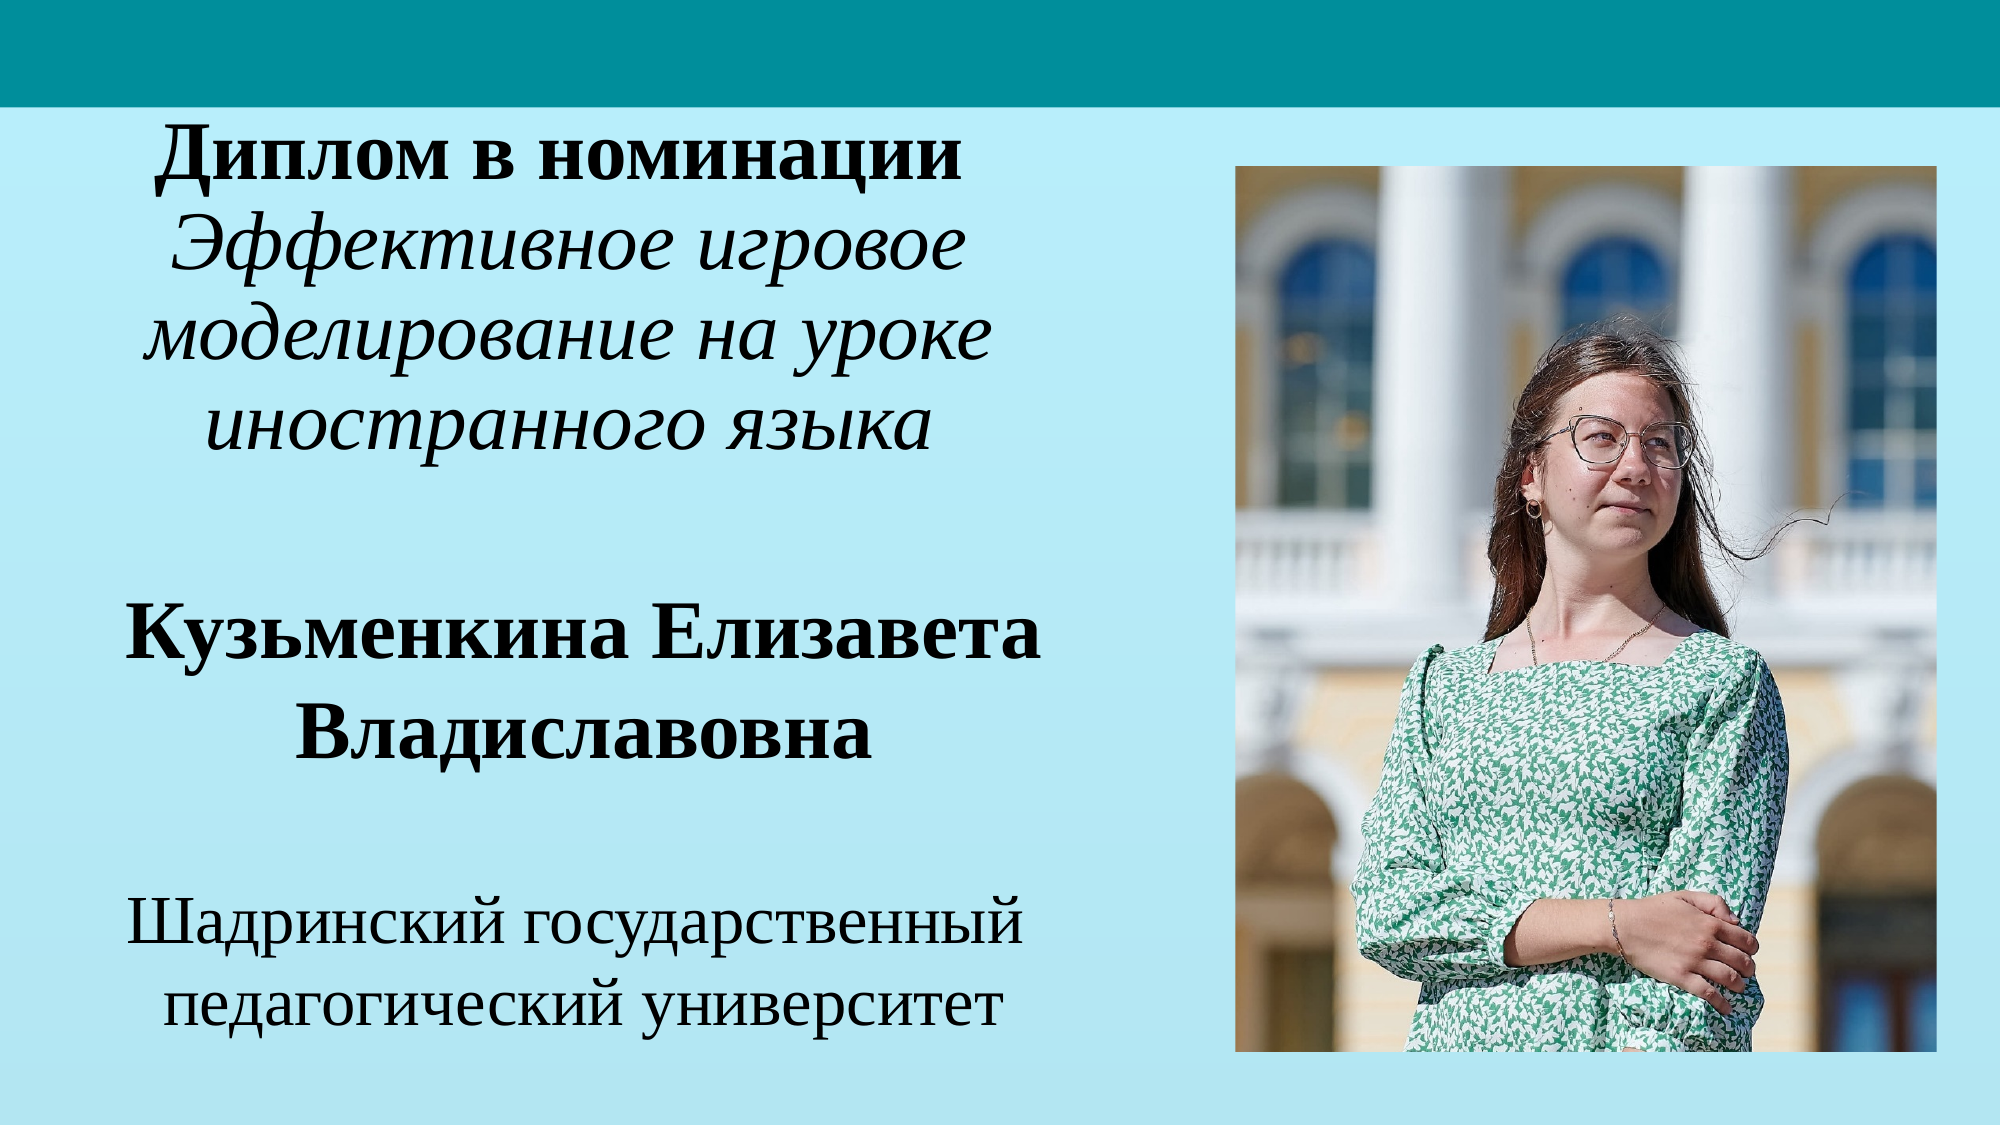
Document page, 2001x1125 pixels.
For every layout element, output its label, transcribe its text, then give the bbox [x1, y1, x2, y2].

picture [1235, 166, 1937, 1052]
text_box Кузьменкина Елизавета Владиславовна Шадринский государственный педагогический университет [52, 567, 1117, 1047]
title Диплом в номинации Эффективное игровое моделирование на уроке иностранного языка [22, 189, 1117, 487]
text_box [0, 0, 2000, 109]
